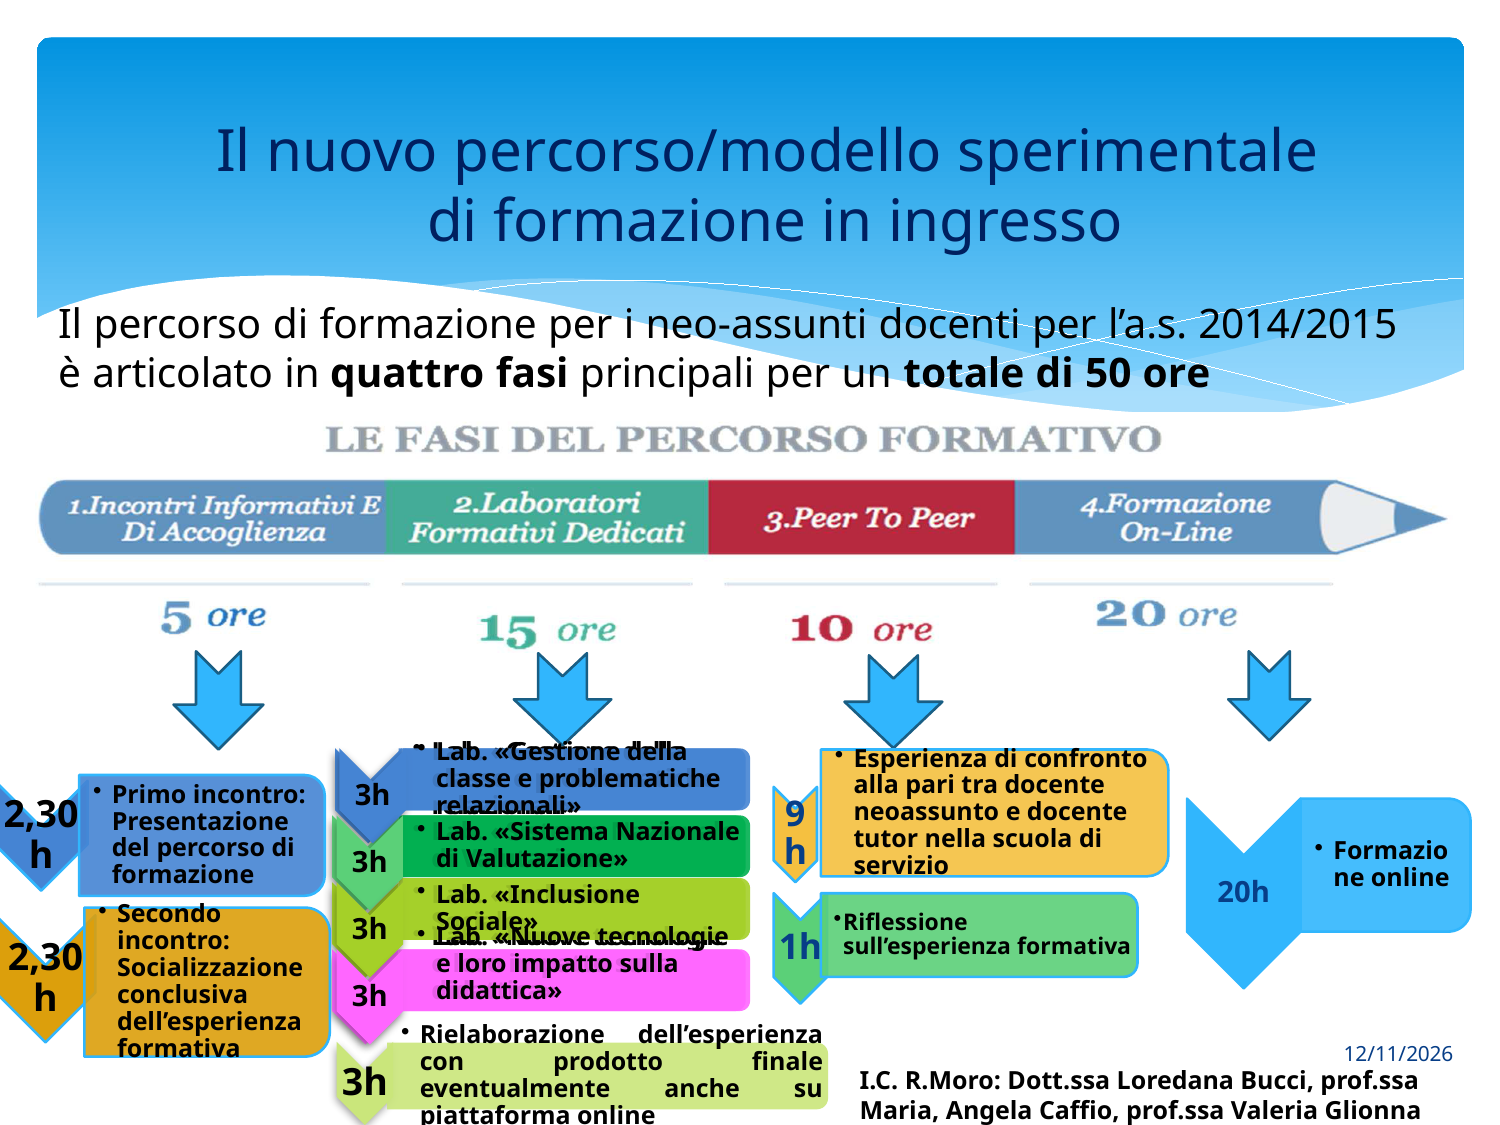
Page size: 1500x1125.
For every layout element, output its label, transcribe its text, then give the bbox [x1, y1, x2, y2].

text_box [333, 1041, 840, 1125]
text_box Il nuovo percorso/modello sperimentale di formazione in ingresso [76, 112, 1471, 253]
text_box Il percorso di formazione per i neo-assunti docenti per l’a.s. 2014/2015 è articolato in quattro fasi principali per un totale di 50 ore [41, 290, 1447, 403]
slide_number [1190, 1025, 1469, 1086]
text_box [843, 654, 944, 741]
footer I.C. R.Moro: Dott.ssa Loredana Bucci, prof.ssa Maria, Angela Caffio, prof.ssa Valeria Glionna [846, 1065, 1466, 1125]
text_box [336, 747, 751, 1045]
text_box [1186, 798, 1471, 989]
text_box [769, 743, 1184, 1075]
text_box [0, 412, 1494, 744]
text_box [1226, 650, 1312, 742]
text_box [512, 652, 613, 745]
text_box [0, 633, 325, 1125]
